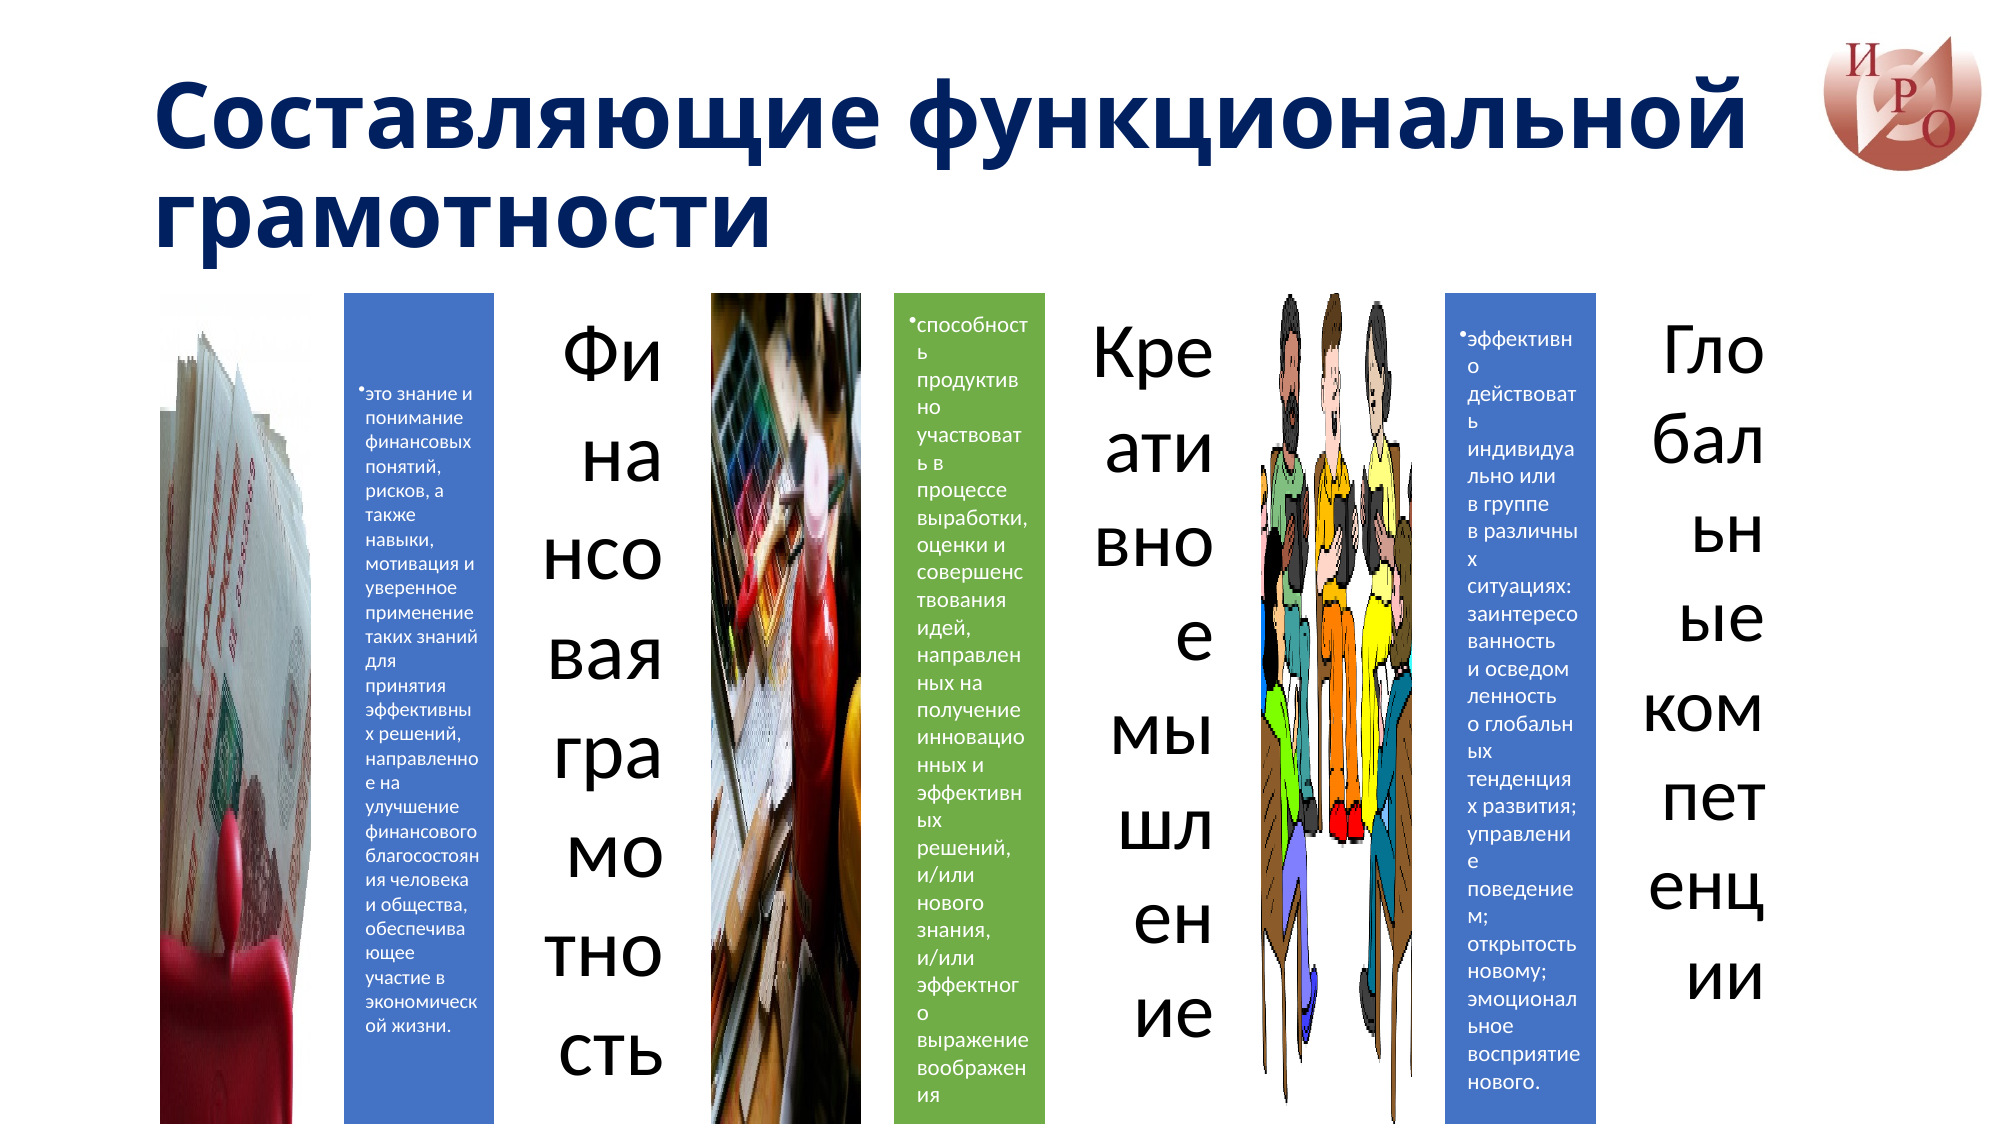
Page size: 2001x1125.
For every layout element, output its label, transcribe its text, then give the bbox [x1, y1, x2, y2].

picture [1807, 0, 2000, 193]
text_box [159, 291, 1781, 1125]
title Составляющие функциональной грамотности [137, 59, 1863, 278]
